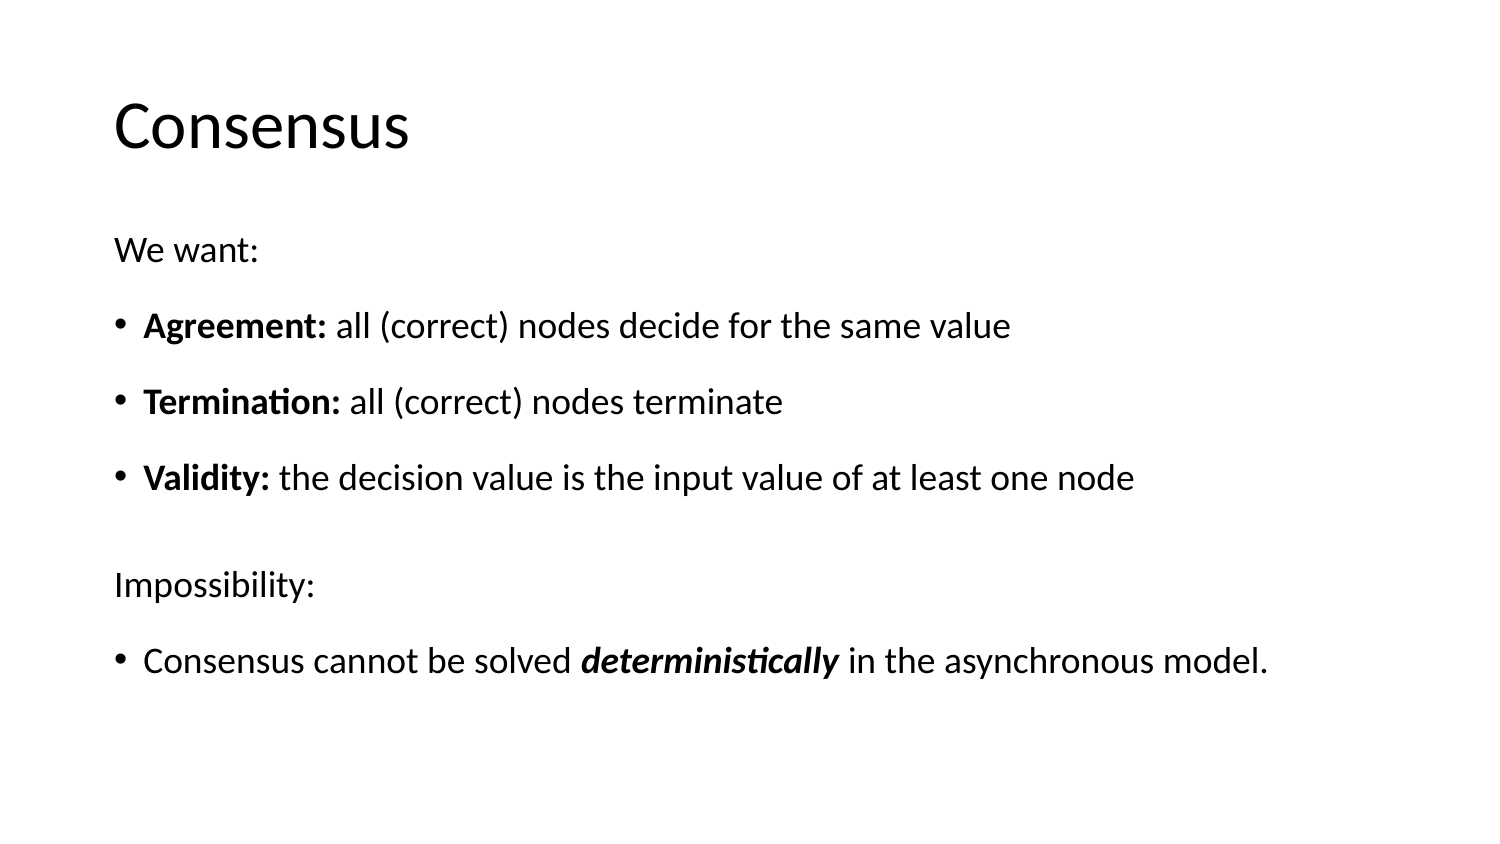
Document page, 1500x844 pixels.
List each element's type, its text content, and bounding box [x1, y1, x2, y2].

text_box We want: Agreement: all (correct) nodes decide for the same value Termination: all (correct) nodes terminate Validity: the decision value is the input value of at least one node Impossibility: Consensus cannot be solved deterministically in the asynchronous model. [103, 224, 1397, 760]
text_box Consensus [103, 44, 1397, 208]
